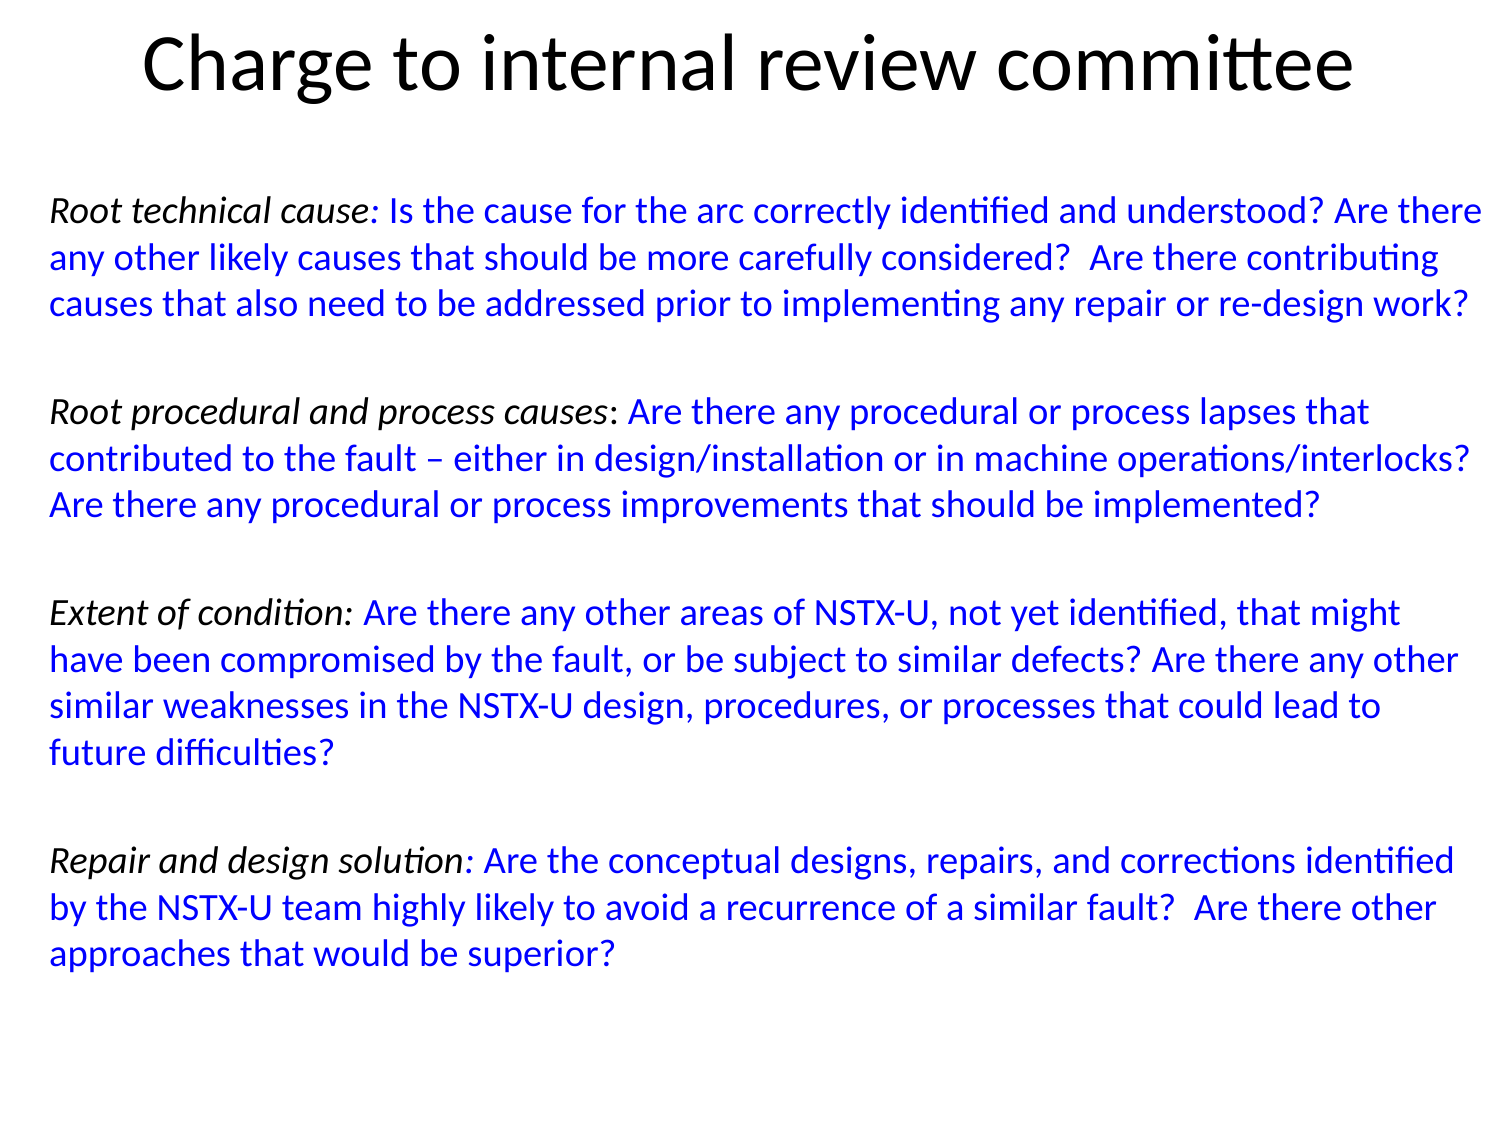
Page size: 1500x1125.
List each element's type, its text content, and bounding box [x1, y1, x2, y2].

title Charge to internal review committee [75, 0, 1425, 115]
list Root technical cause: Is the cause for the arc correctly identified and understood? Are there any other likely causes that should be more carefully considered? Are there contributing causes that also need to be addressed prior to implementing any repair or re-design work? Root procedural and process causes: Are there any procedural or process lapses that contributed to the fault – either in design/installation or in machine operations/interlocks? Are there any procedural or process improvements that should be implemented? Extent of condition: Are there any other areas of NSTX-U, not yet identified, that might have been compromised by the fault, or be subject to similar defects? Are there any other similar weaknesses in the NSTX-U design, procedures, or processes that could lead to future difficulties? Repair and design solution: Are the conceptual designs, repairs, and corrections identified by the NSTX-U team highly likely to avoid a recurrence of a similar fault? Are there other approaches that would be superior? [34, 123, 1500, 1063]
